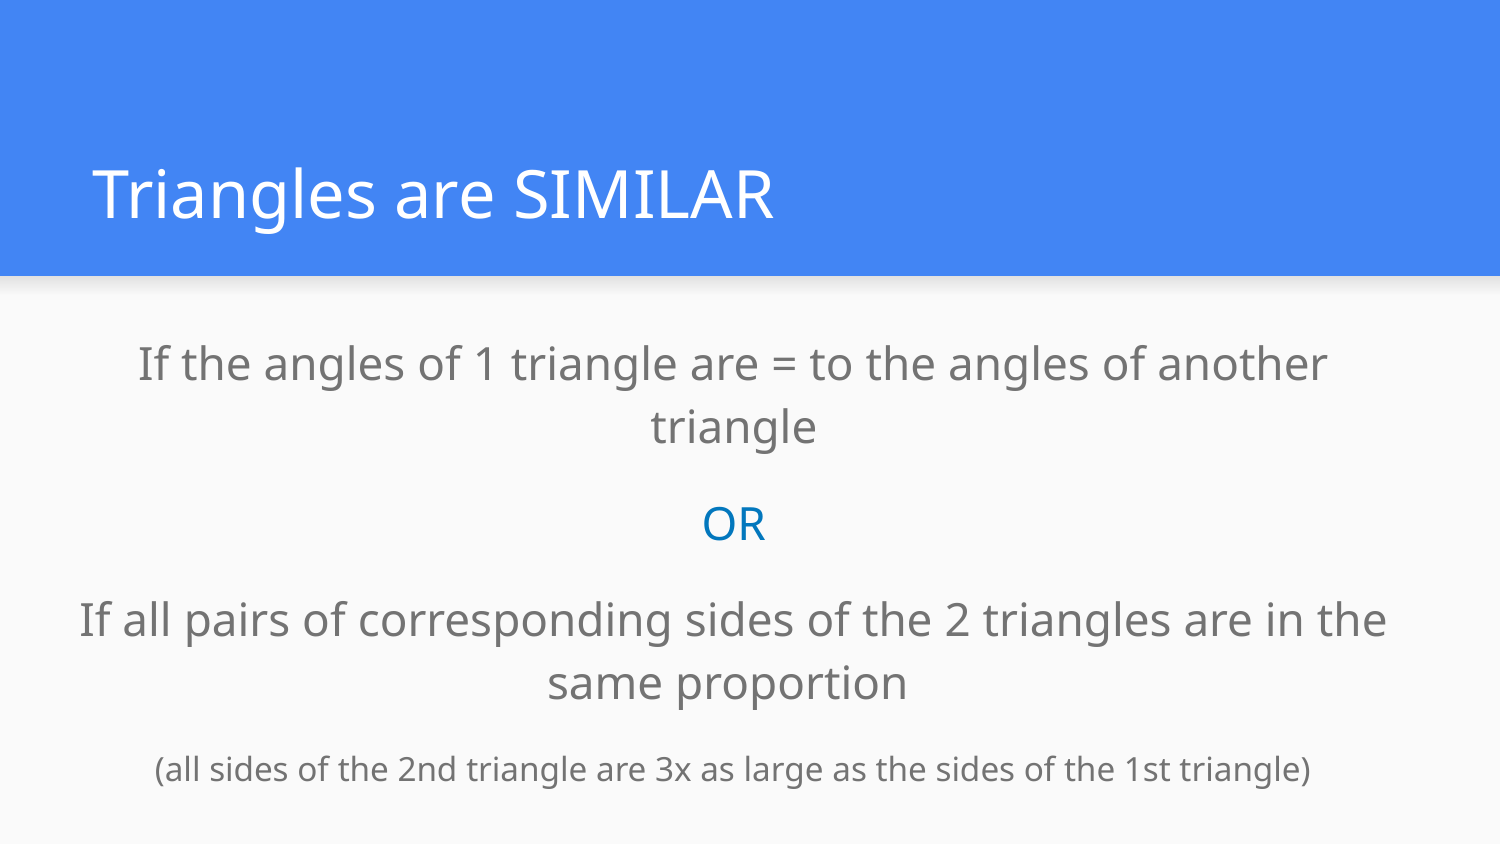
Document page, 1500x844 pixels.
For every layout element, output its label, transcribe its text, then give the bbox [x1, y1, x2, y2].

title Triangles are SIMILAR [77, 121, 1427, 248]
list If the angles of 1 triangle are = to the angles of another triangle OR If all pairs of corresponding sides of the 2 triangles are in the same proportion (all sides of the 2nd triangle are 3x as large as the sides of the 1st triangle) [59, 311, 1409, 756]
